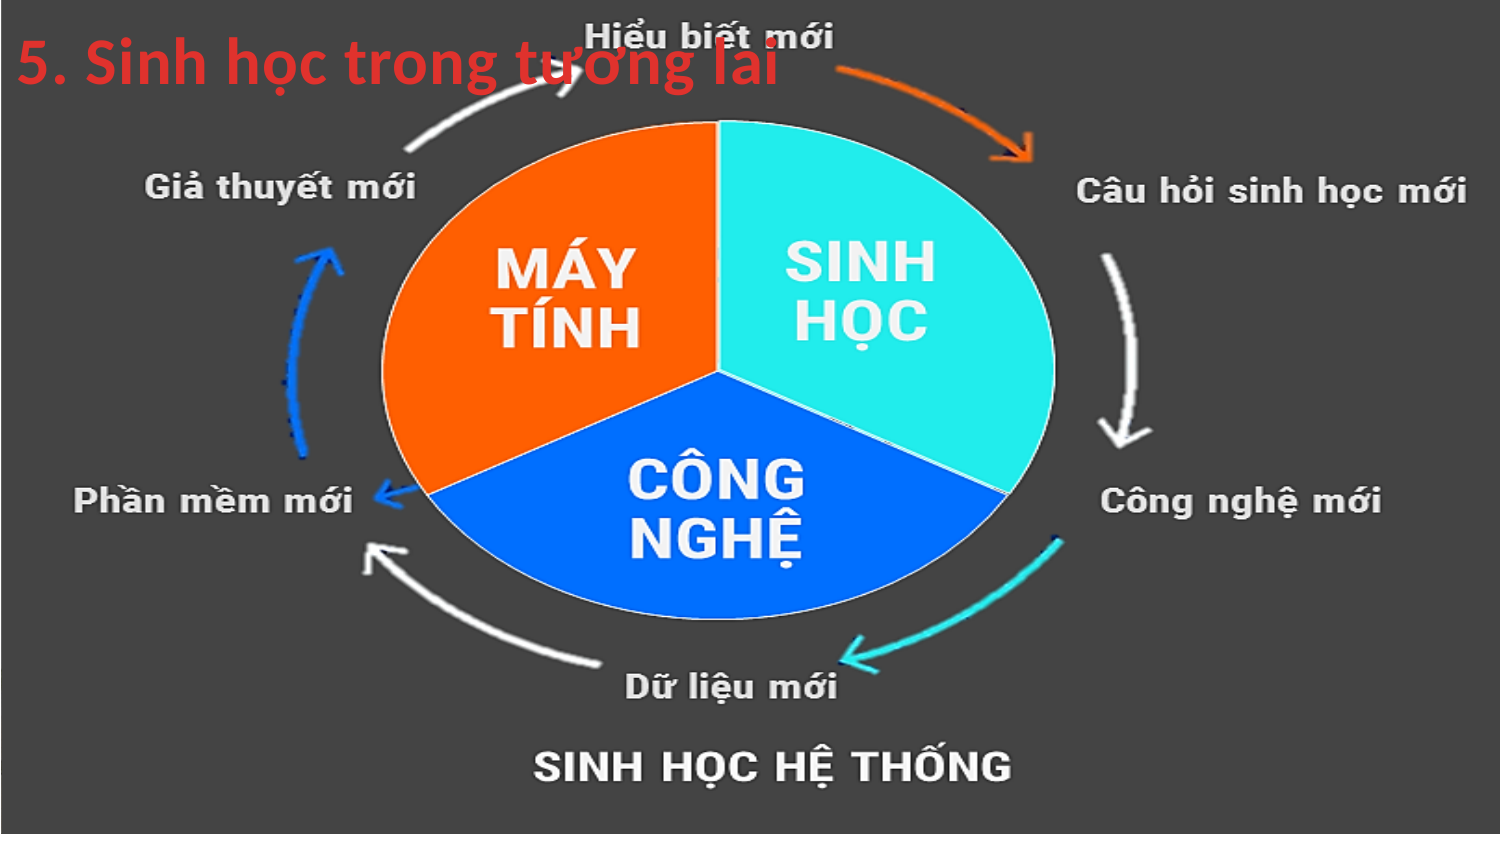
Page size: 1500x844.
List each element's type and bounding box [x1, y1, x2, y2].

list [1, 0, 1500, 835]
